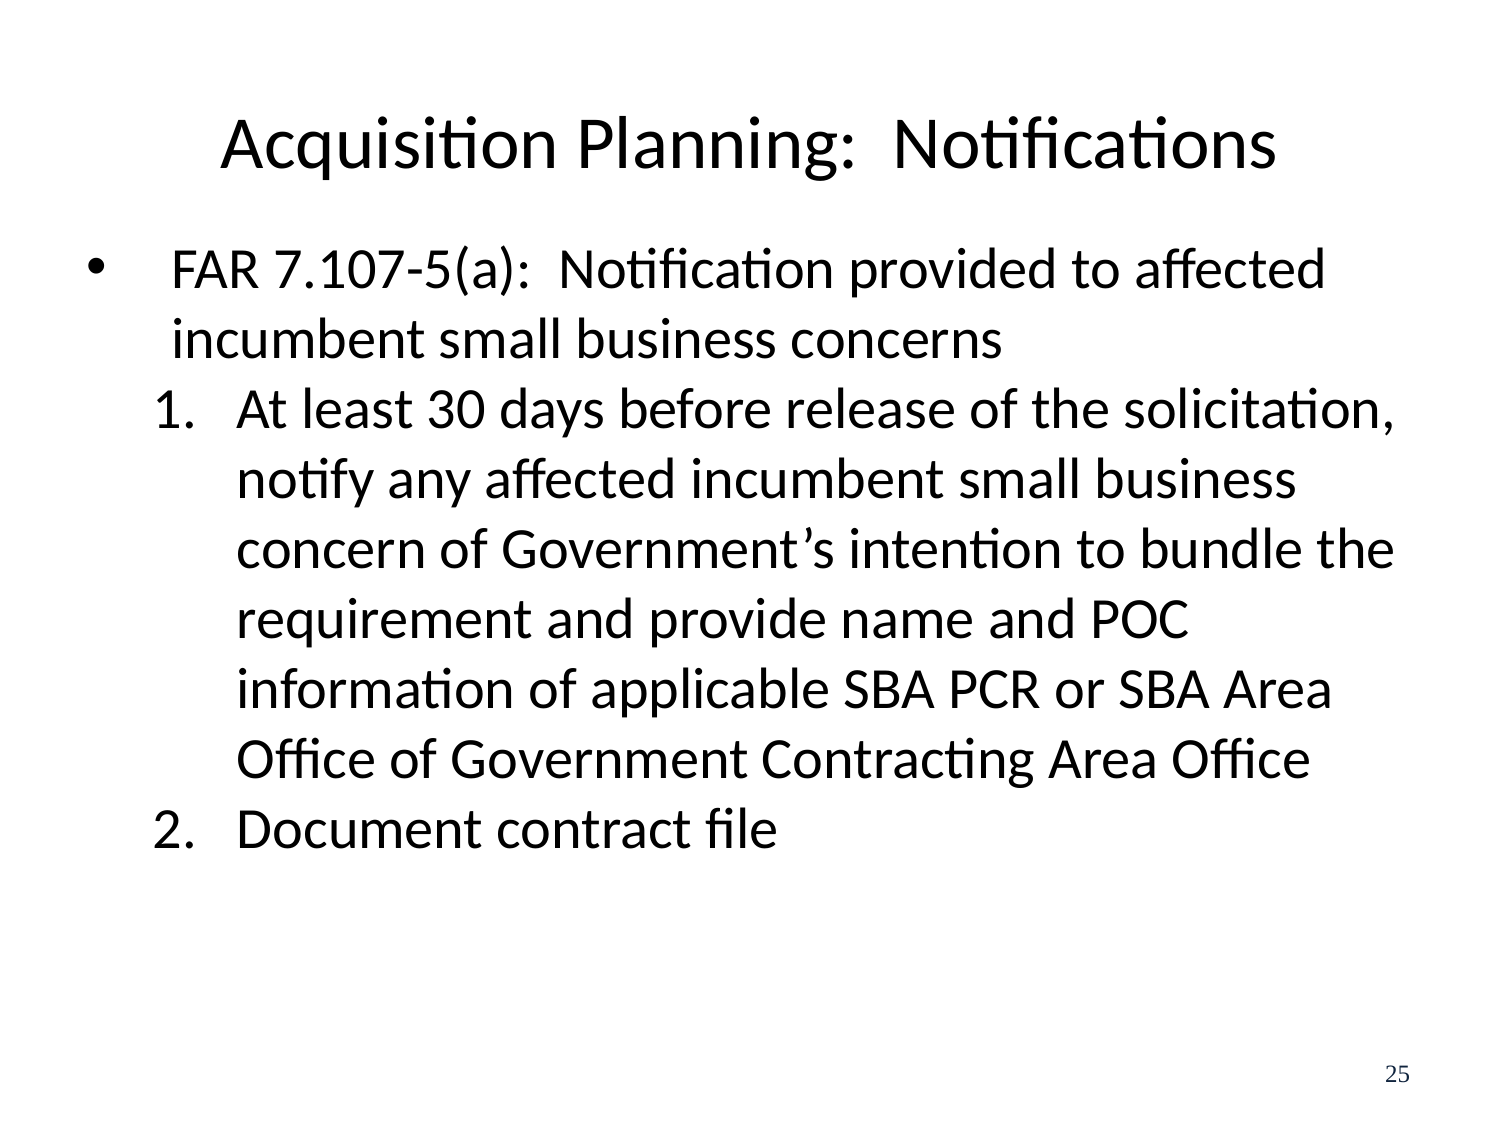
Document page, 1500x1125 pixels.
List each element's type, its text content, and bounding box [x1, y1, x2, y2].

title Acquisition Planning: Notifications [75, 45, 1425, 233]
list FAR 7.107-5(a): Notification provided to affected incumbent small business concerns At least 30 days before release of the solicitation, notify any affected incumbent small business concern of Government’s intention to bundle the requirement and provide name and POC information of applicable SBA PCR or SBA Area Office of Government Contracting Area Office Document contract file [62, 222, 1475, 876]
slide_number 25 [1074, 1042, 1425, 1103]
